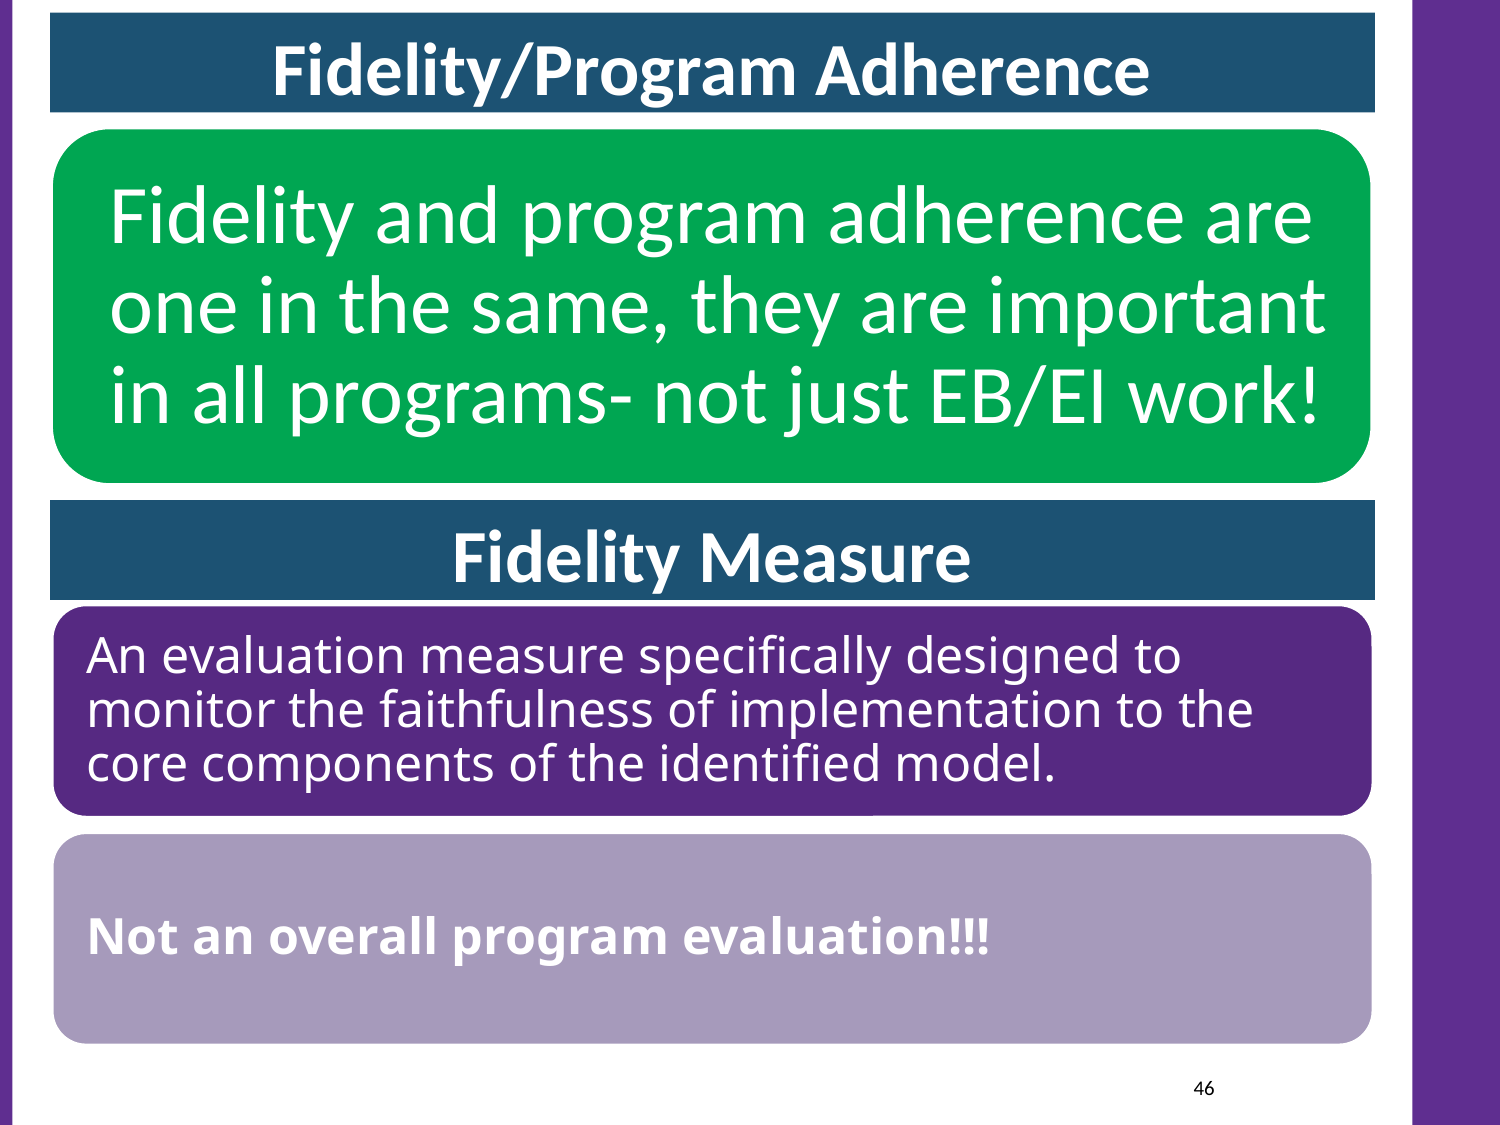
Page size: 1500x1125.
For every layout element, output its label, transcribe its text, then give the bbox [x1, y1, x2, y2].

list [49, 599, 1376, 1051]
list Fidelity/Program Adherence [50, 12, 1375, 112]
slide_number 46 [1067, 1064, 1230, 1112]
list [49, 112, 1375, 501]
list Fidelity Measure [50, 512, 1375, 599]
